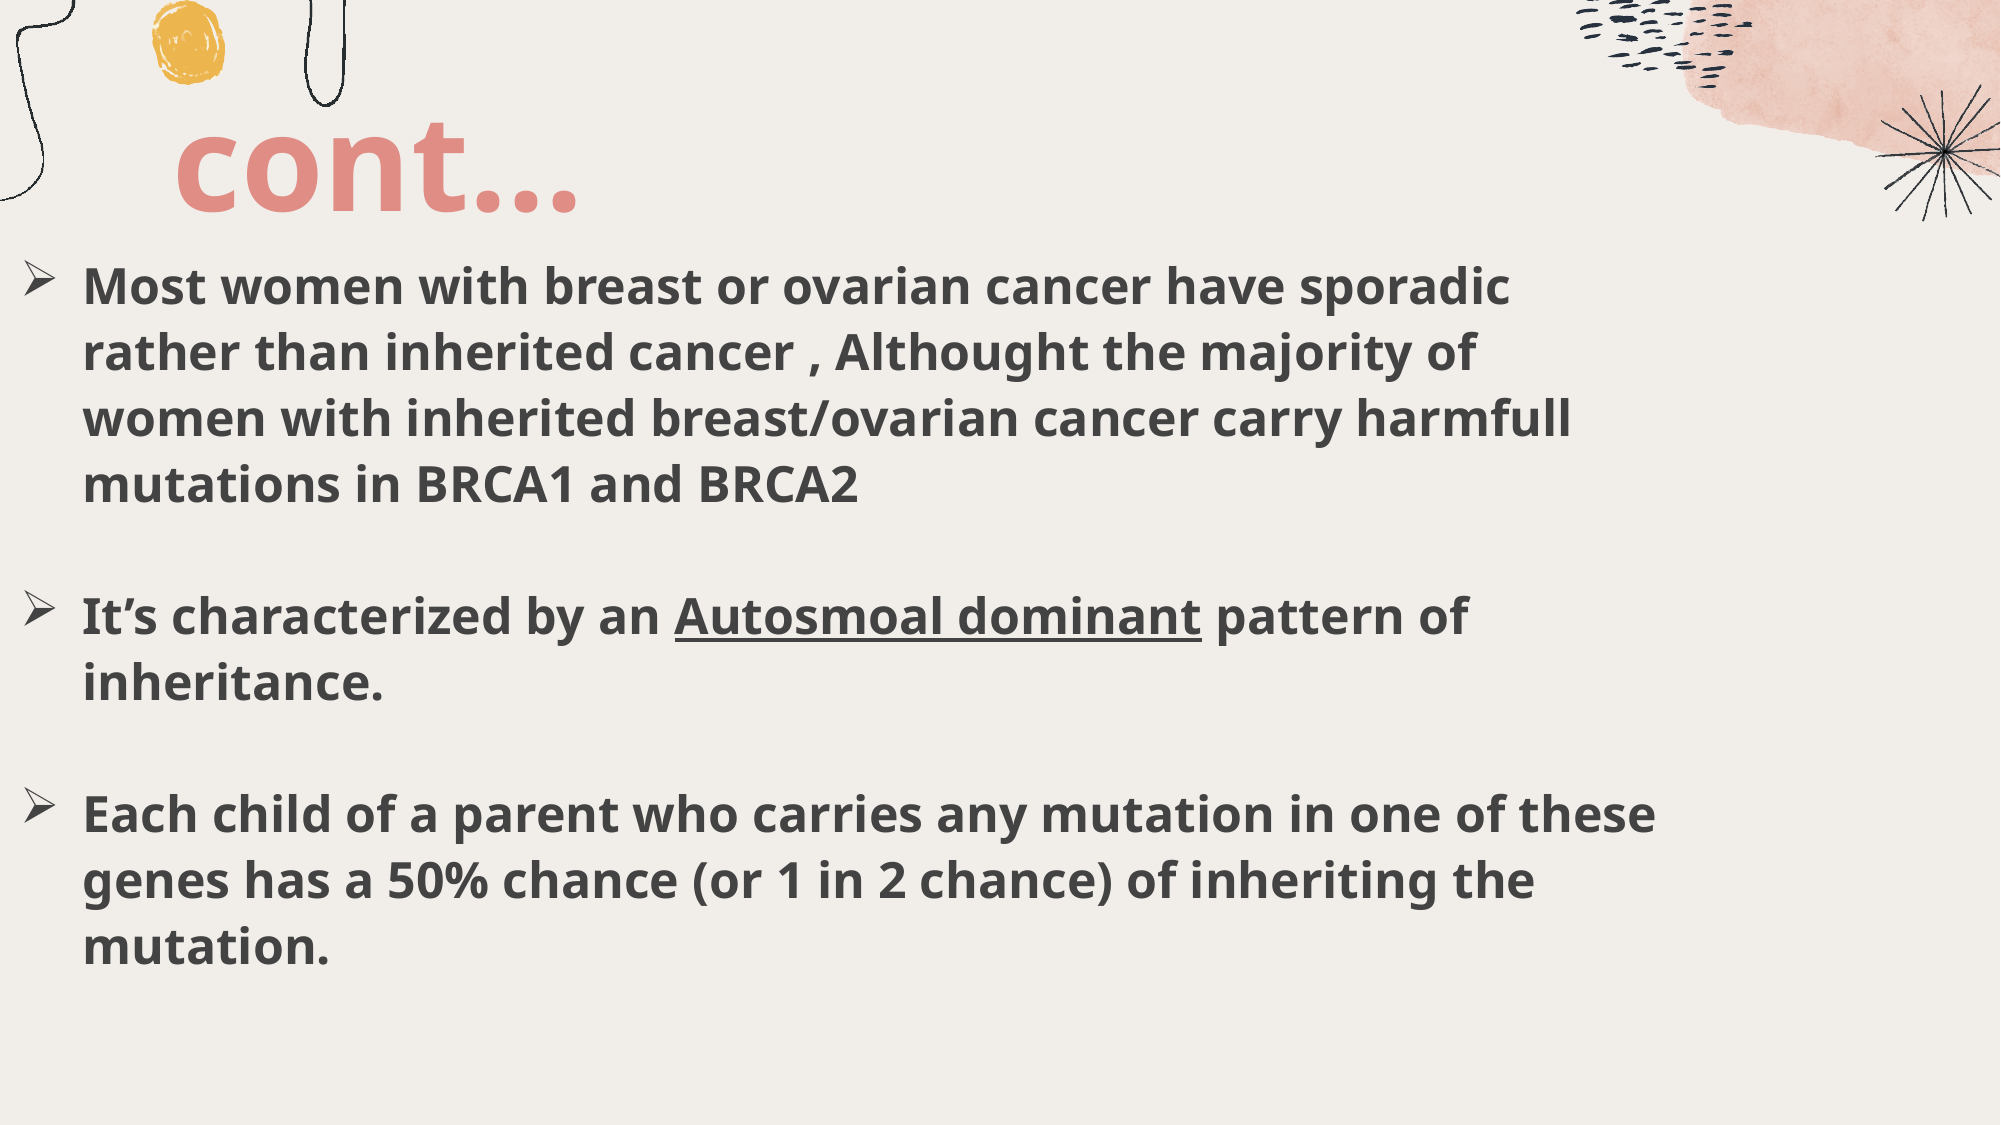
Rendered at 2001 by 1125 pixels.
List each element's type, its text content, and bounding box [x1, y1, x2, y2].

subtitle Most women with breast or ovarian cancer have sporadic rather than inherited cancer , Althought the majority of women with inherited breast/ovarian cancer carry harmfull mutations in BRCA1 and BRCA2 It’s characterized by an Autosmoal dominant pattern of inheritance. Each child of a parent who carries any mutation in one of these genes has a 50% chance (or 1 in 2 chance) of inheriting the mutation. [0, 176, 1691, 1047]
picture [0, 0, 391, 176]
picture [1557, 0, 2001, 253]
title cont... [97, 105, 658, 211]
